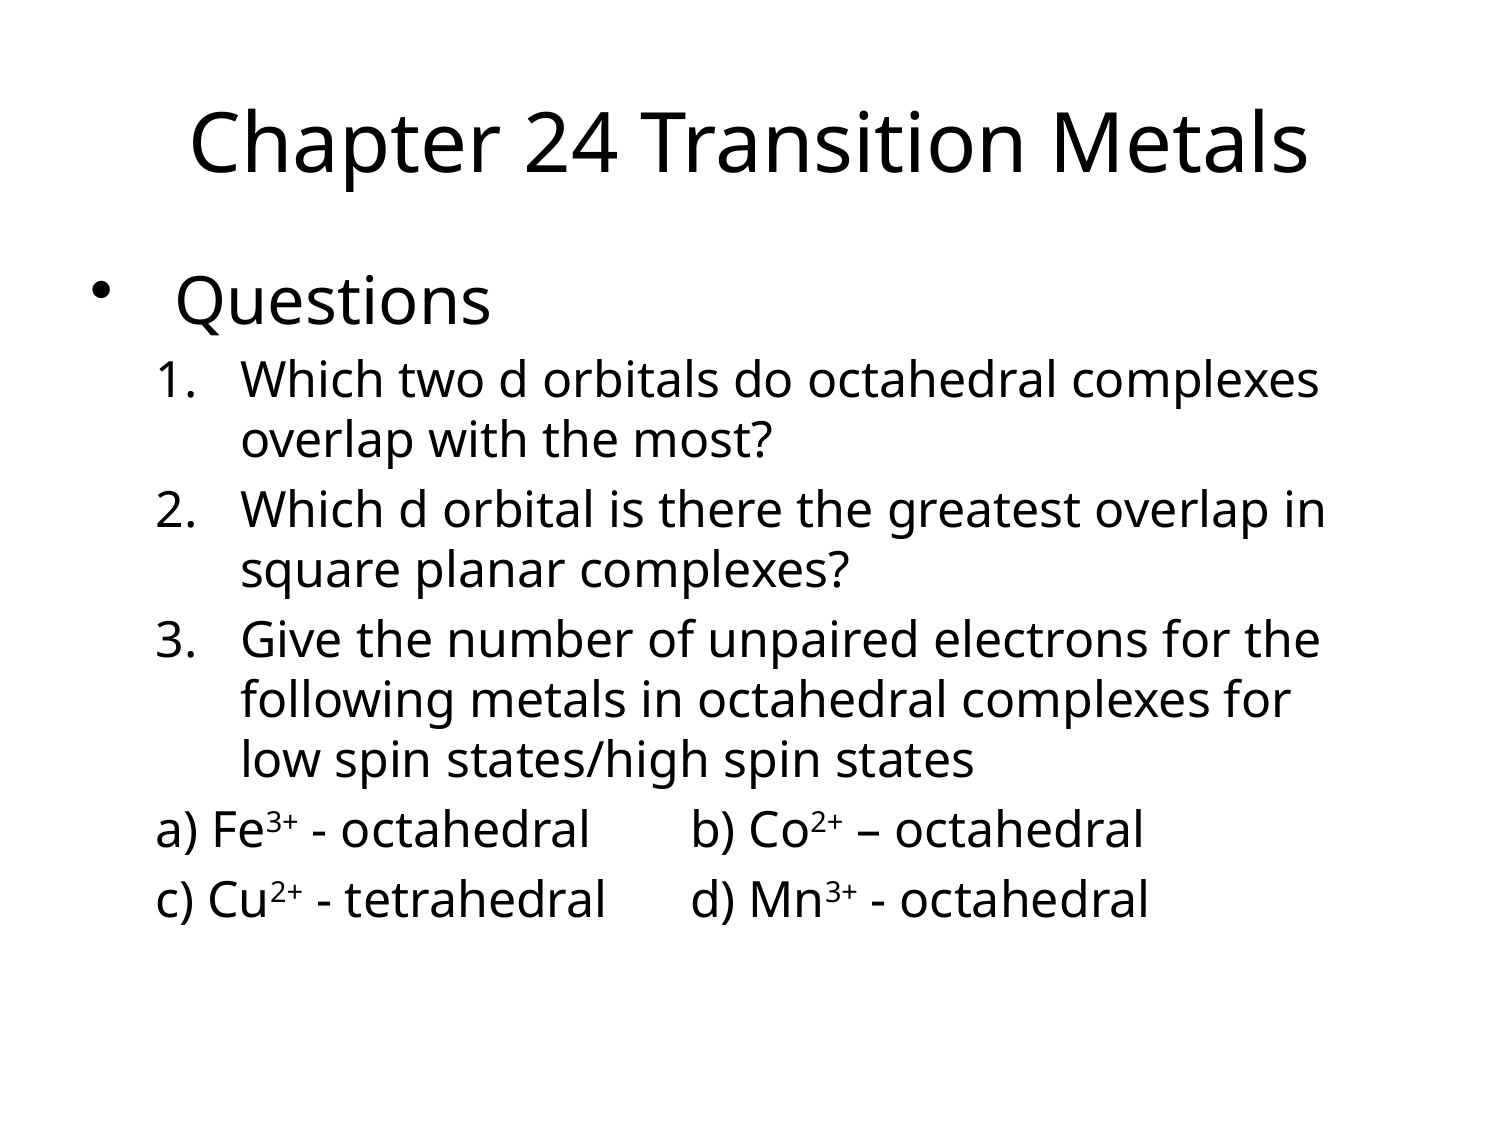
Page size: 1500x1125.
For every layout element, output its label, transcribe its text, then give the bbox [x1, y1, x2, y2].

title Chapter 24 Transition Metals [75, 45, 1425, 233]
list Questions Which two d orbitals do octahedral complexes overlap with the most? Which d orbital is there the greatest overlap in square planar complexes? Give the number of unpaired electrons for the following metals in octahedral complexes for low spin states/high spin states a) Fe3+ - octahedral b) Co2+ – octahedral c) Cu2+ - tetrahedral d) Mn3+ - octahedral [75, 249, 1388, 985]
